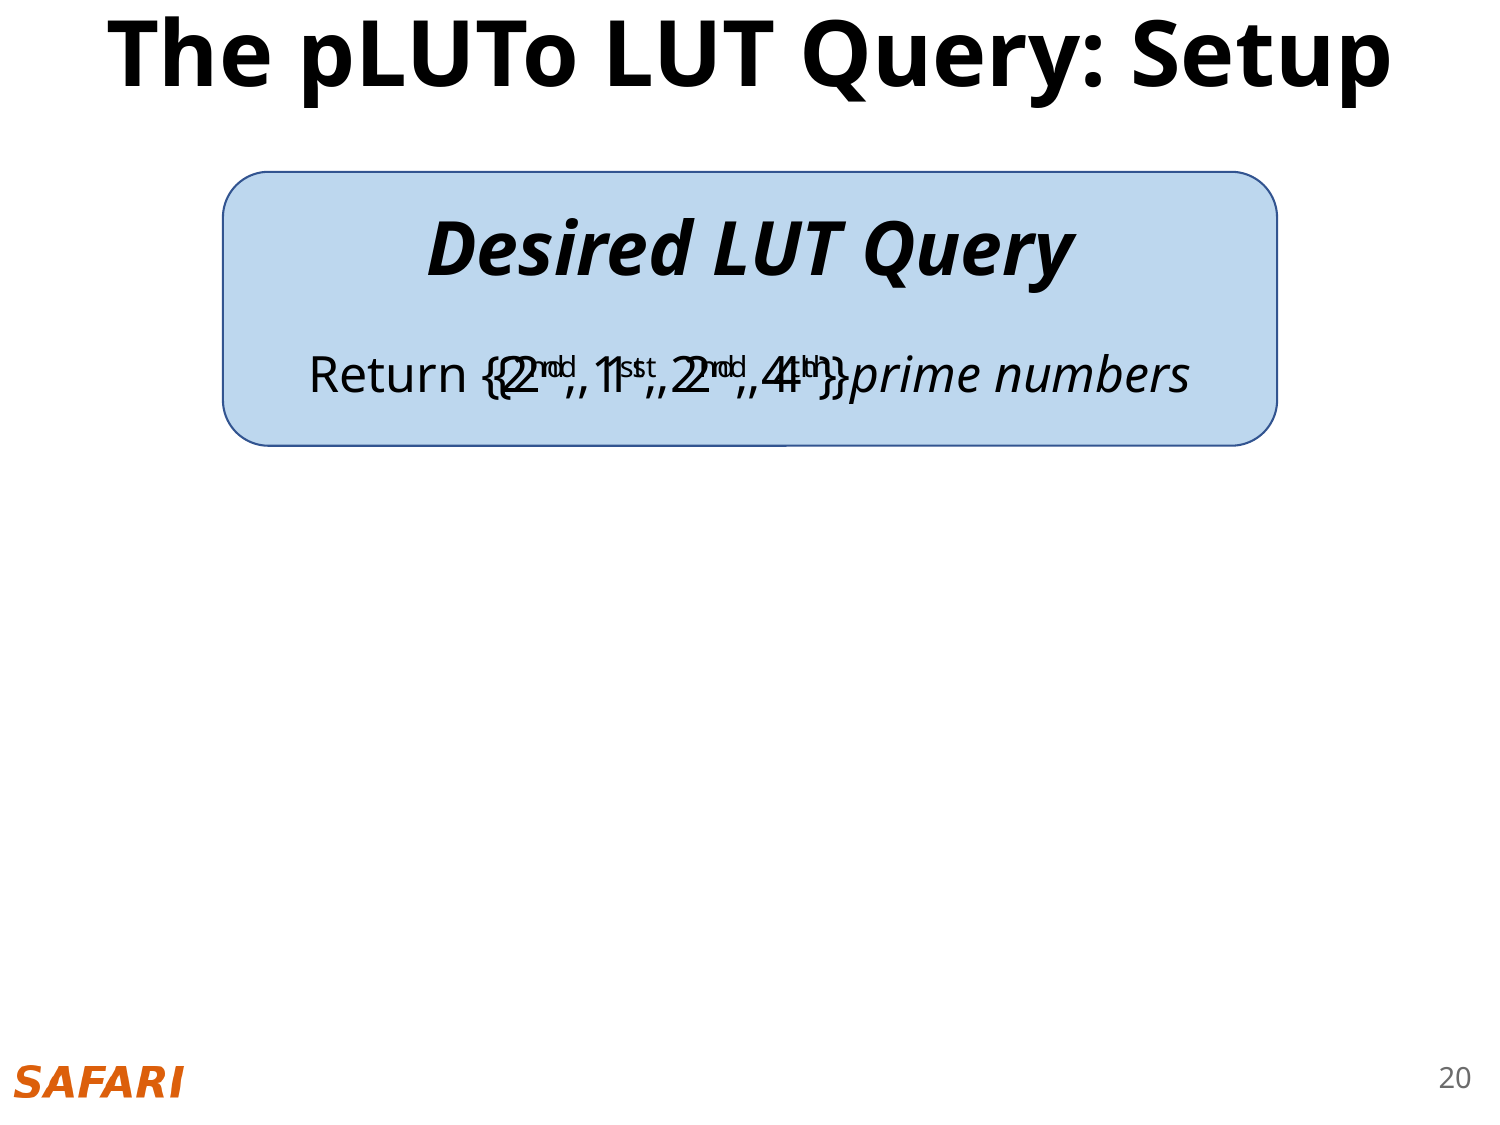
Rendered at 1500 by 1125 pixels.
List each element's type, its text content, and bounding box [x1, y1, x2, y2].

text_box The pLUTo LUT Query: Setup [74, 0, 1425, 116]
text_box [221, 170, 1279, 334]
text_box {2nd, 1st, 2nd, 4th} [461, 334, 883, 410]
text_box Desired LUT Query [374, 193, 1125, 298]
text_box Return {2nd, 1st, 2nd, 4th} prime numbers [883, 334, 1290, 410]
text_box [222, 410, 1278, 447]
picture [12, 1056, 190, 1108]
slide_number 20 [1149, 1052, 1487, 1112]
text_box Return {2nd, 1st, 2nd, 4th} prime numbers [210, 334, 461, 410]
